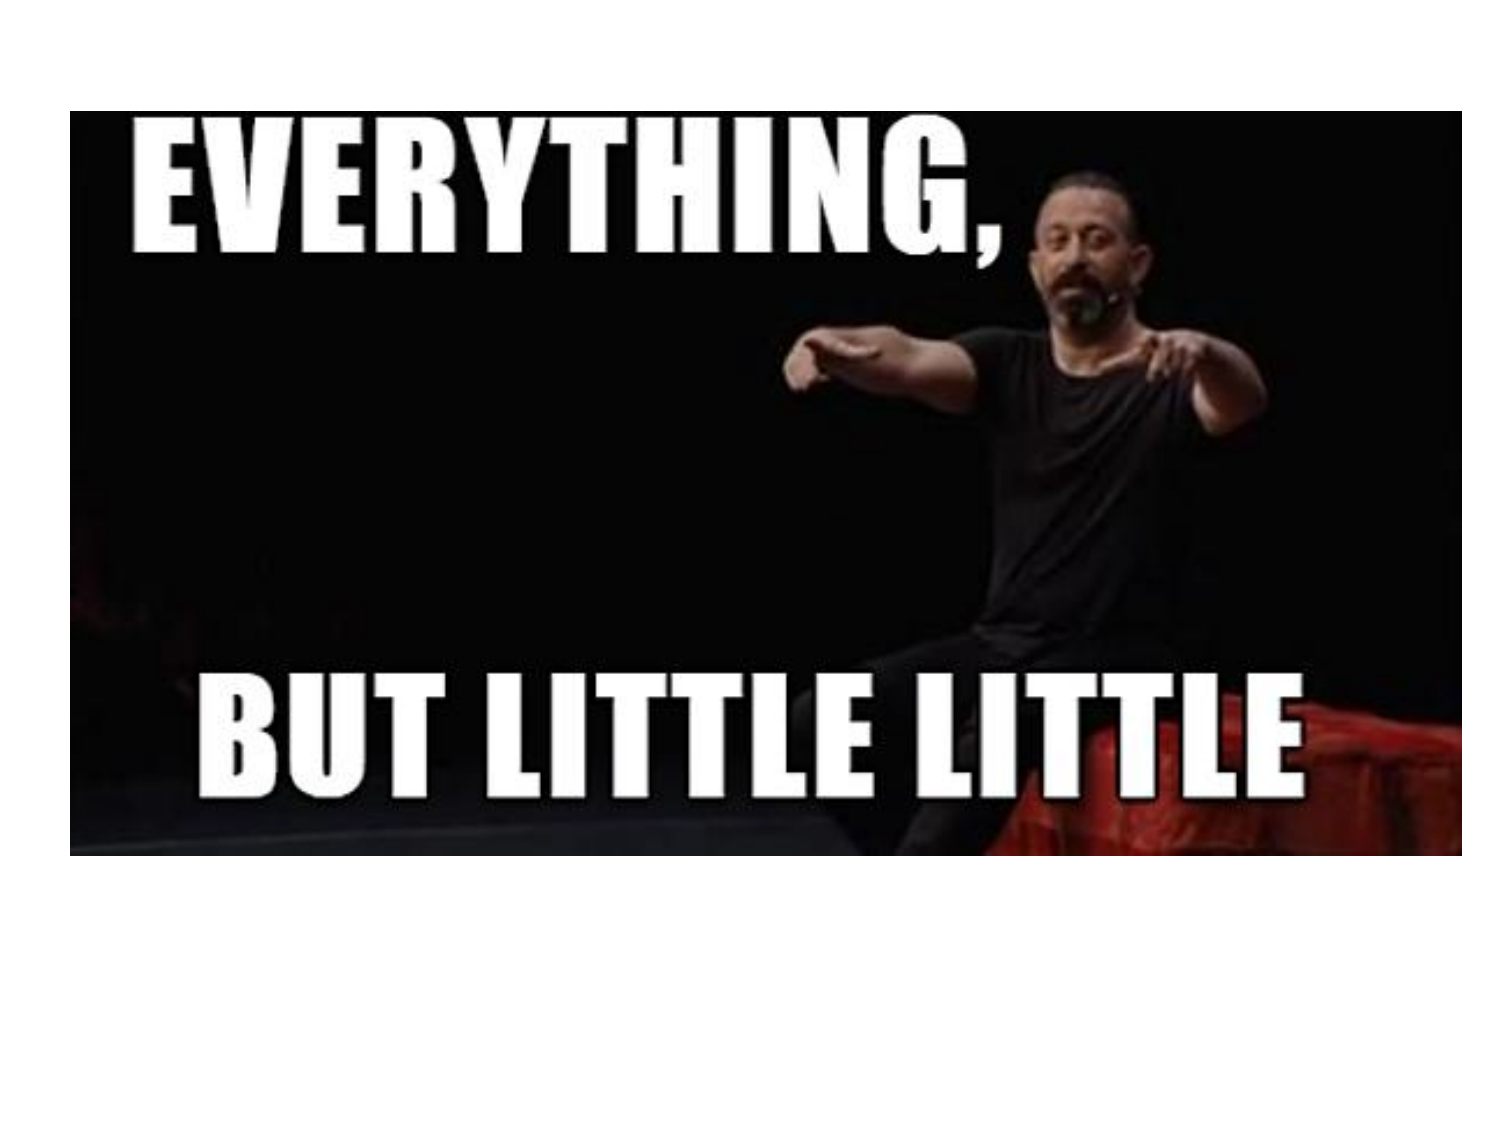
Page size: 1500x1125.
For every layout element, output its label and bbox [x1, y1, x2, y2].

picture [70, 110, 1462, 856]
